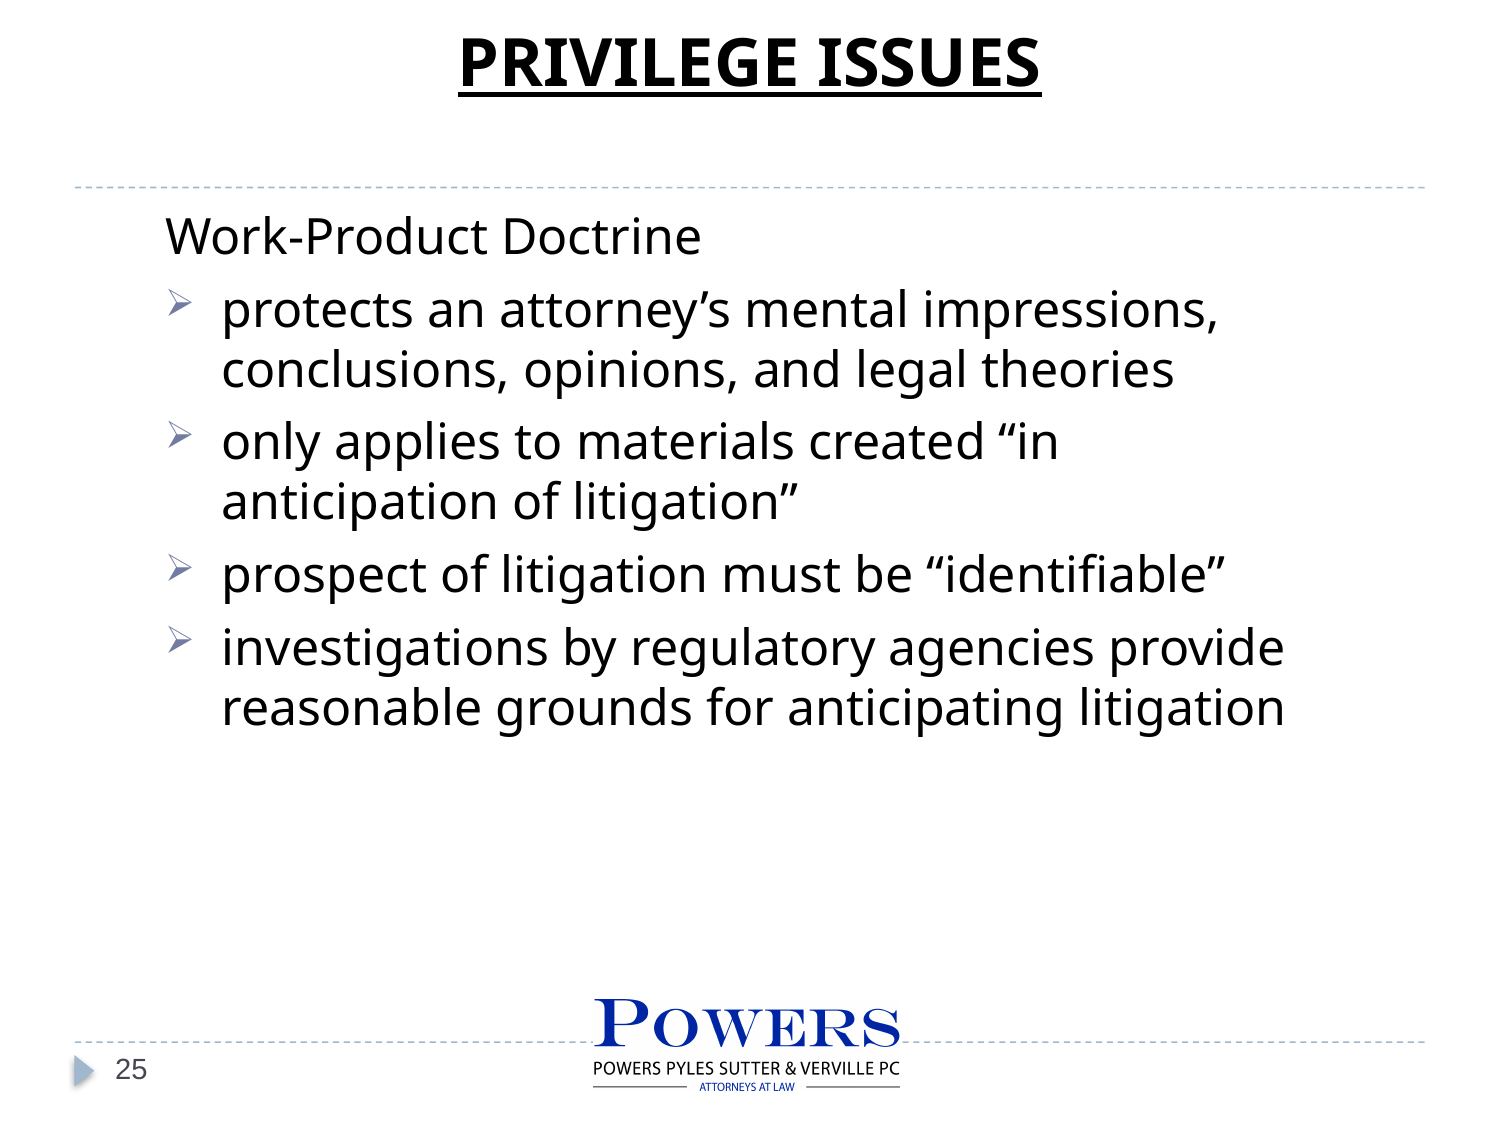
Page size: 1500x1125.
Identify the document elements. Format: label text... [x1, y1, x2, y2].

slide_number 25 [100, 1042, 426, 1103]
list PRIVILEGE ISSUES Work-Product Doctrine protects an attorney’s mental impressions, conclusions, opinions, and legal theories only applies to materials created “in anticipation of litigation” prospect of litigation must be “identifiable” investigations by regulatory agencies provide reasonable grounds for anticipating litigation [150, 12, 1350, 988]
picture [593, 999, 900, 1091]
